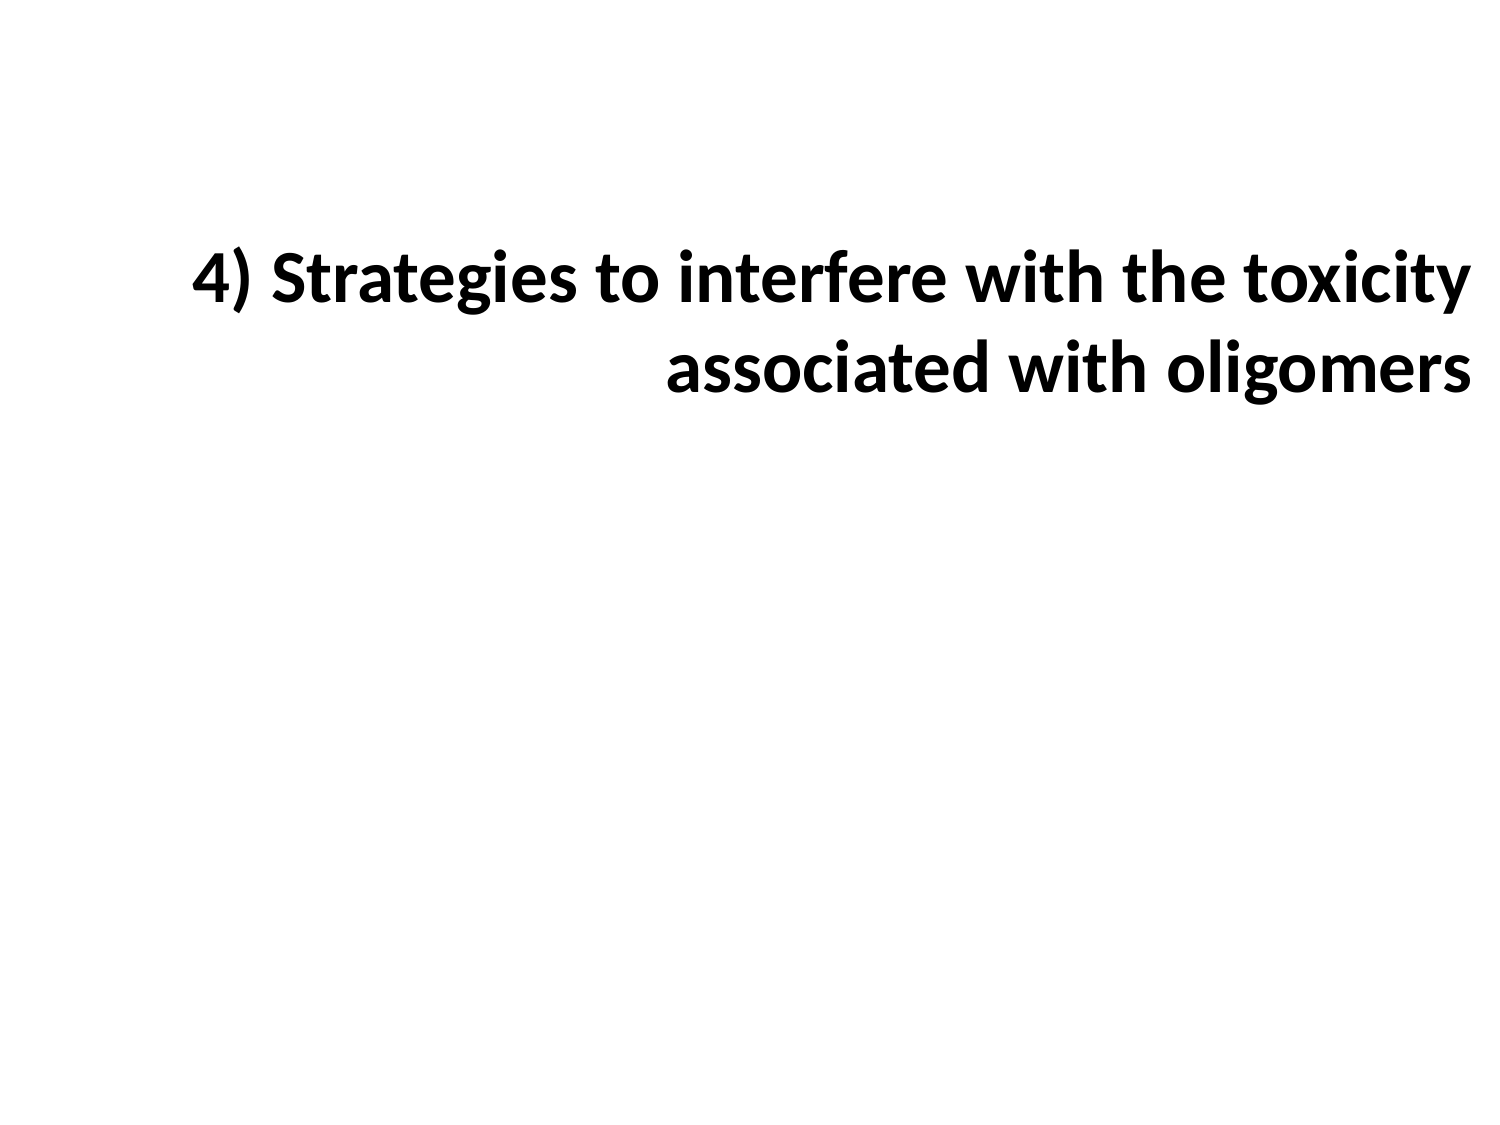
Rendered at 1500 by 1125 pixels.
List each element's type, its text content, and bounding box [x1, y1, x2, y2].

text_box 4) Strategies to interfere with the toxicity associated with oligomers [135, 219, 1489, 415]
